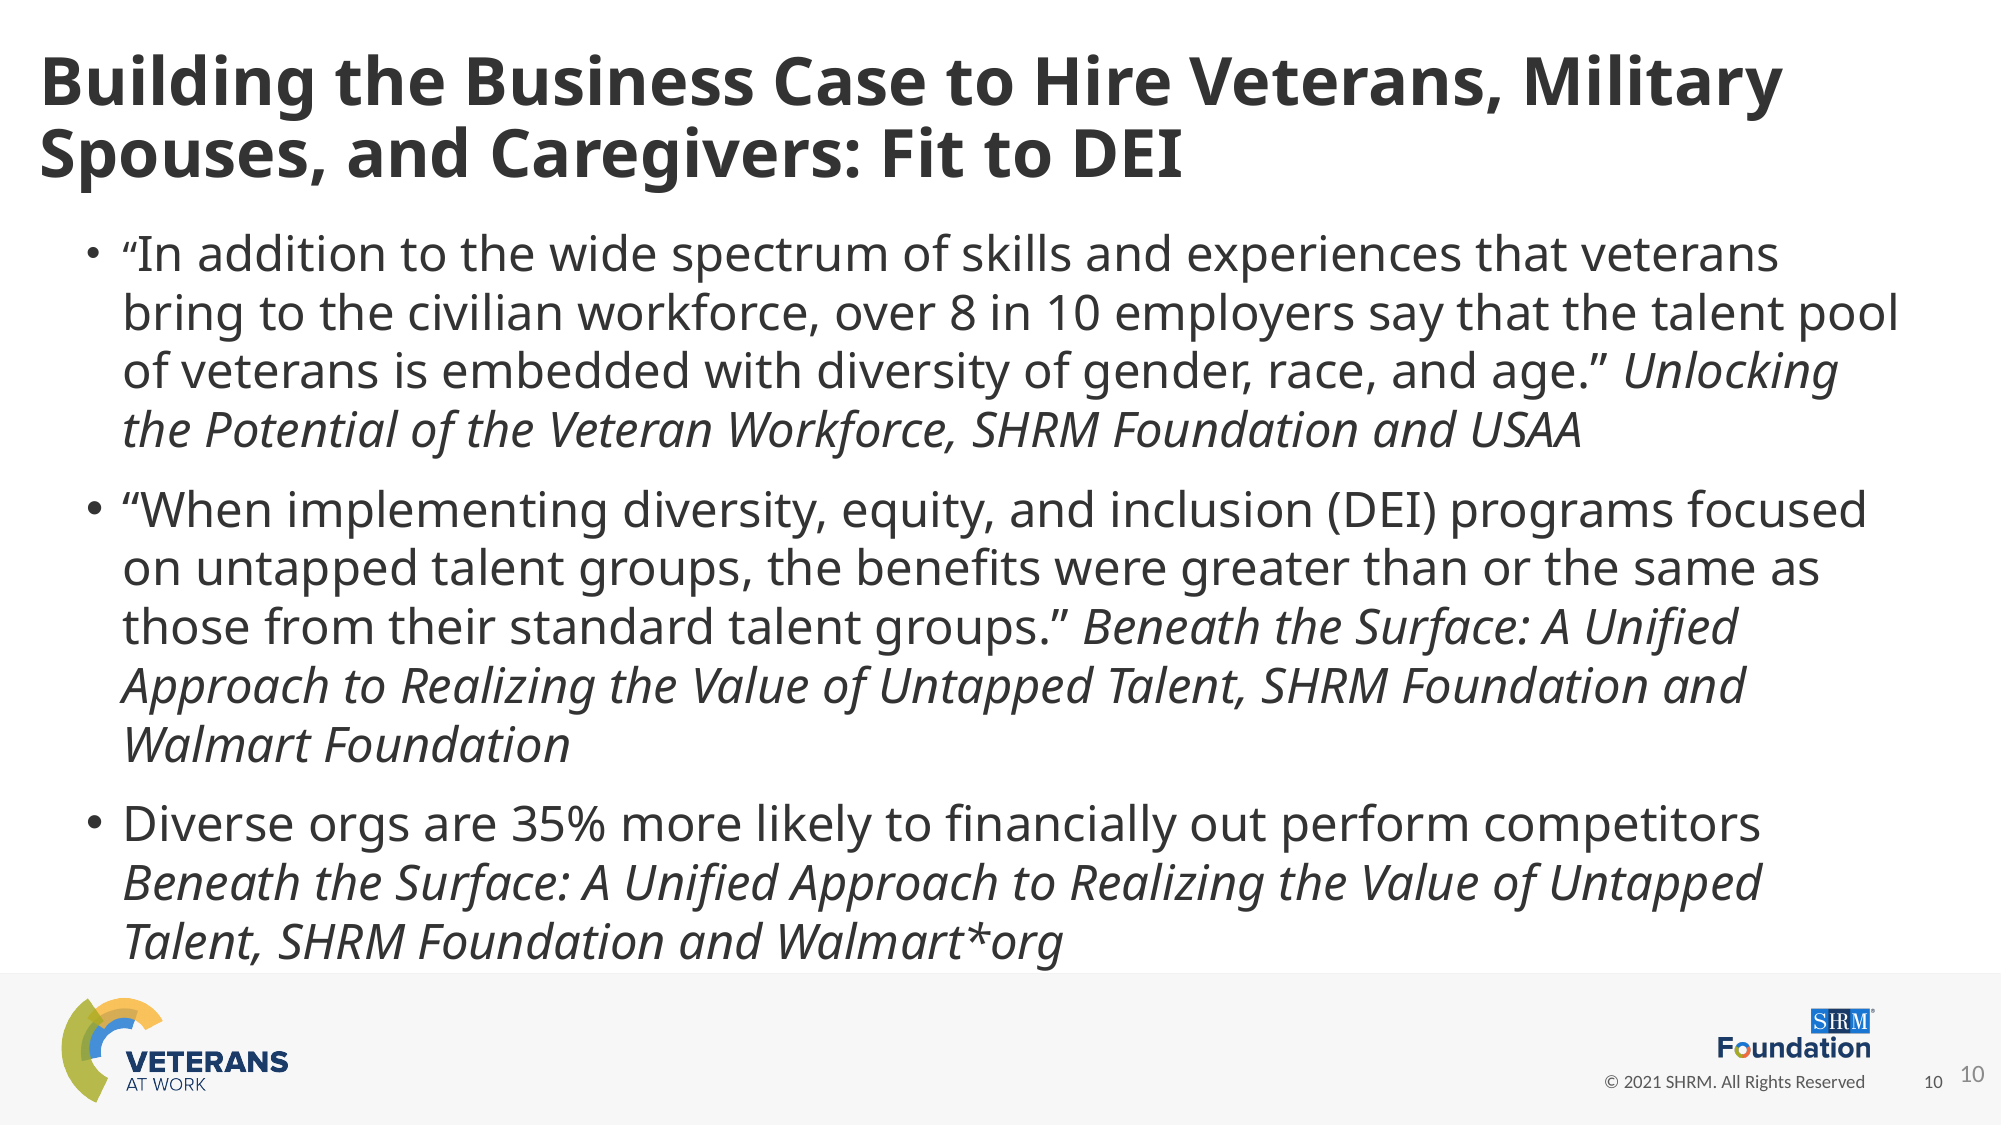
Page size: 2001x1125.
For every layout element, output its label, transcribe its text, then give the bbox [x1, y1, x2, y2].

picture [1713, 1006, 1878, 1042]
title Building the Business Case to Hire Veterans, Military Spouses, and Caregivers: Fit to DEI [24, 51, 1975, 269]
picture [55, 993, 294, 1109]
slide_number 10 [1550, 1042, 2000, 1103]
list “In addition to the wide spectrum of skills and experiences that veterans bring to the civilian workforce, over 8 in 10 employers say that the talent pool of veterans is embedded with diversity of gender, race, and age.” Unlocking the Potential of the Veteran Workforce, SHRM Foundation and USAA “When implementing diversity, equity, and inclusion (DEI) programs focused on untapped talent groups, the benefits were greater than or the same as those from their standard talent groups.” Beneath the Surface: A Unified Approach to Realizing the Value of Untapped Talent, SHRM Foundation and Walmart Foundation Diverse orgs are 35% more likely to financially out perform competitors Beneath the Surface: A Unified Approach to Realizing the Value of Untapped Talent, SHRM Foundation and Walmart*org [71, 214, 1922, 983]
